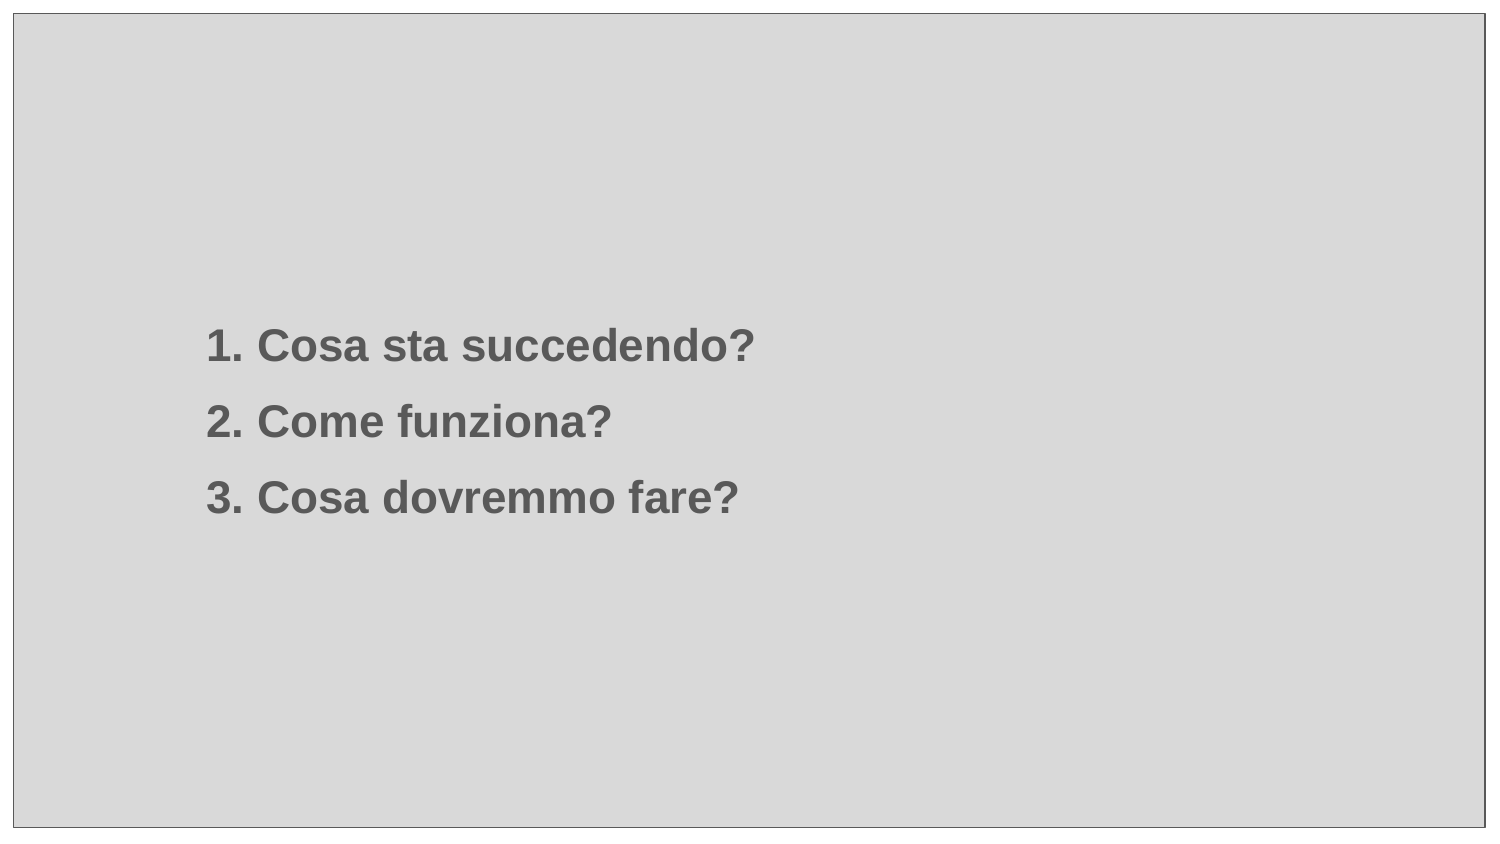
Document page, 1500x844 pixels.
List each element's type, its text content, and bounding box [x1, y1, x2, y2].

text_box [13, 13, 1486, 828]
list 1. Cosa sta succedendo? 2. Come funziona? 3. Cosa dovremmo fare? [191, 300, 972, 553]
